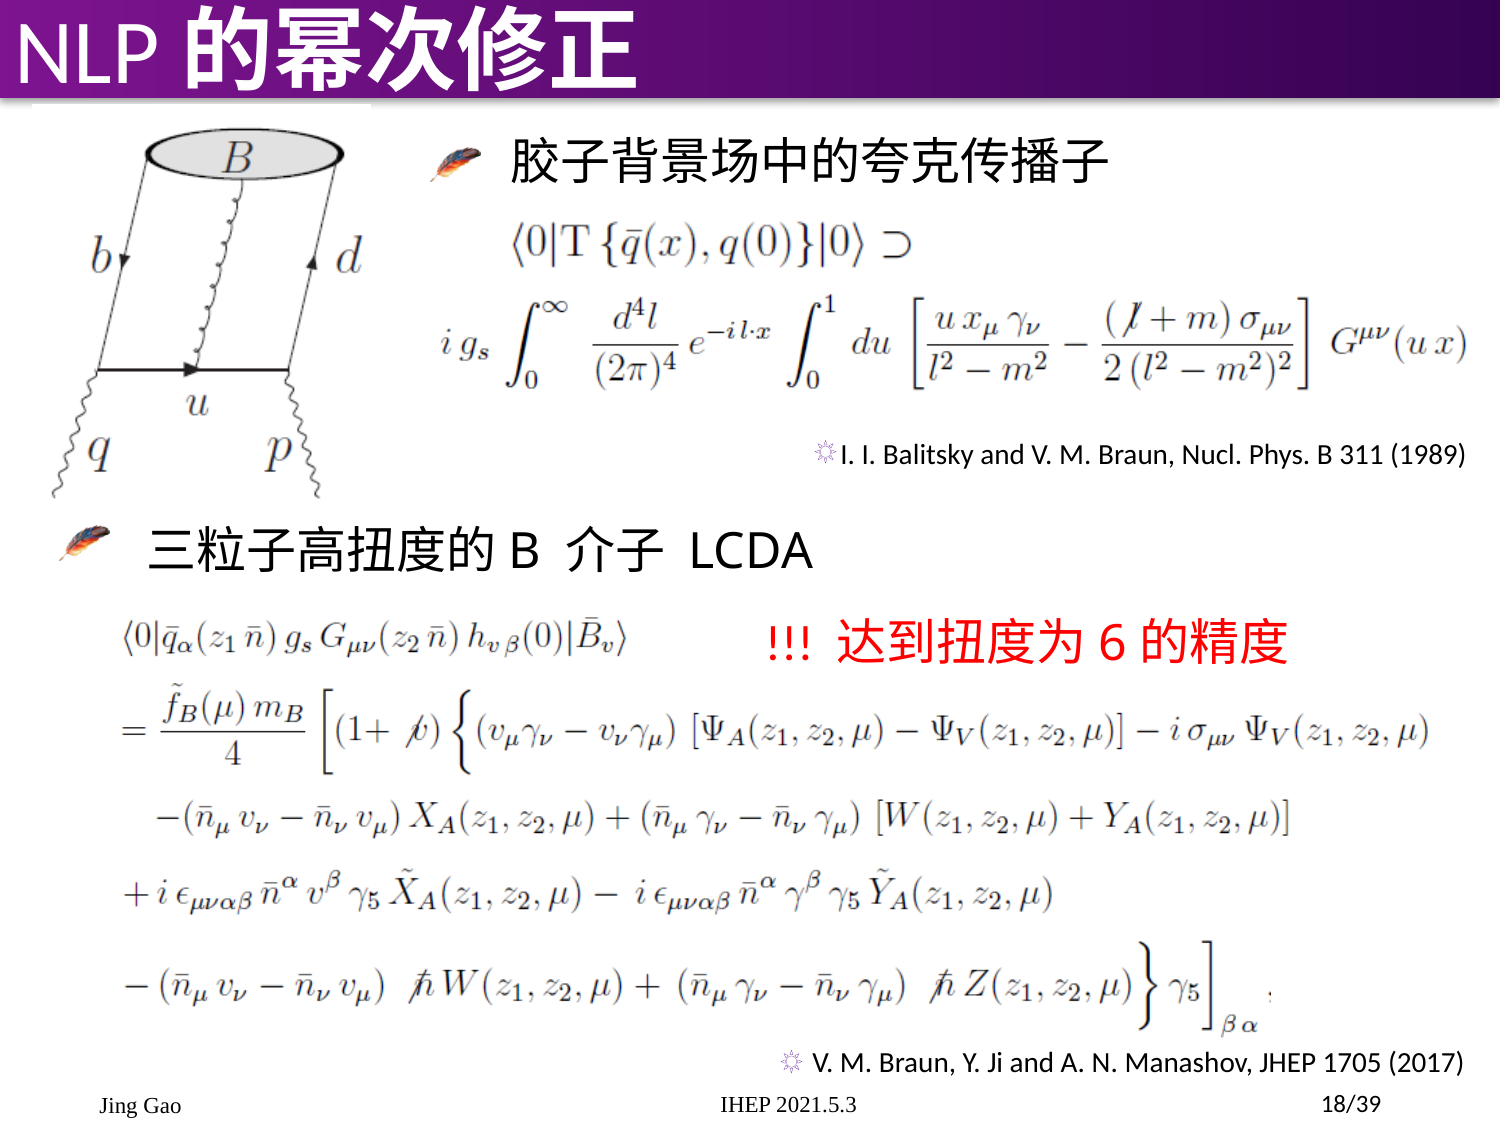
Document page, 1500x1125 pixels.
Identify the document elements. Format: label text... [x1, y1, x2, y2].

text_box [778, 1047, 805, 1077]
text_box 18/39 [1306, 1086, 1471, 1125]
picture [31, 104, 372, 519]
text_box NLP的幂次修正 [0, 0, 1500, 99]
text_box [812, 437, 840, 467]
picture [430, 147, 481, 182]
text_box V. M. Braun, Y. Ji and A. N. Manashov, JHEP 1705 (2017) [797, 1036, 1500, 1086]
text_box Jing Gao [84, 1086, 456, 1125]
picture [109, 858, 1271, 1047]
text_box 胶子背景场中的夸克传播子 [495, 122, 1406, 198]
picture [428, 191, 1471, 400]
picture [109, 598, 1442, 855]
text_box IHEP 2021.5.3 [603, 1085, 974, 1125]
text_box I. I. Balitsky and V. M. Braun, Nucl. Phys. B 311 (1989) [825, 427, 1500, 478]
picture [59, 525, 110, 561]
text_box 三粒子高扭度的B 介子 LCDA [131, 511, 1192, 587]
